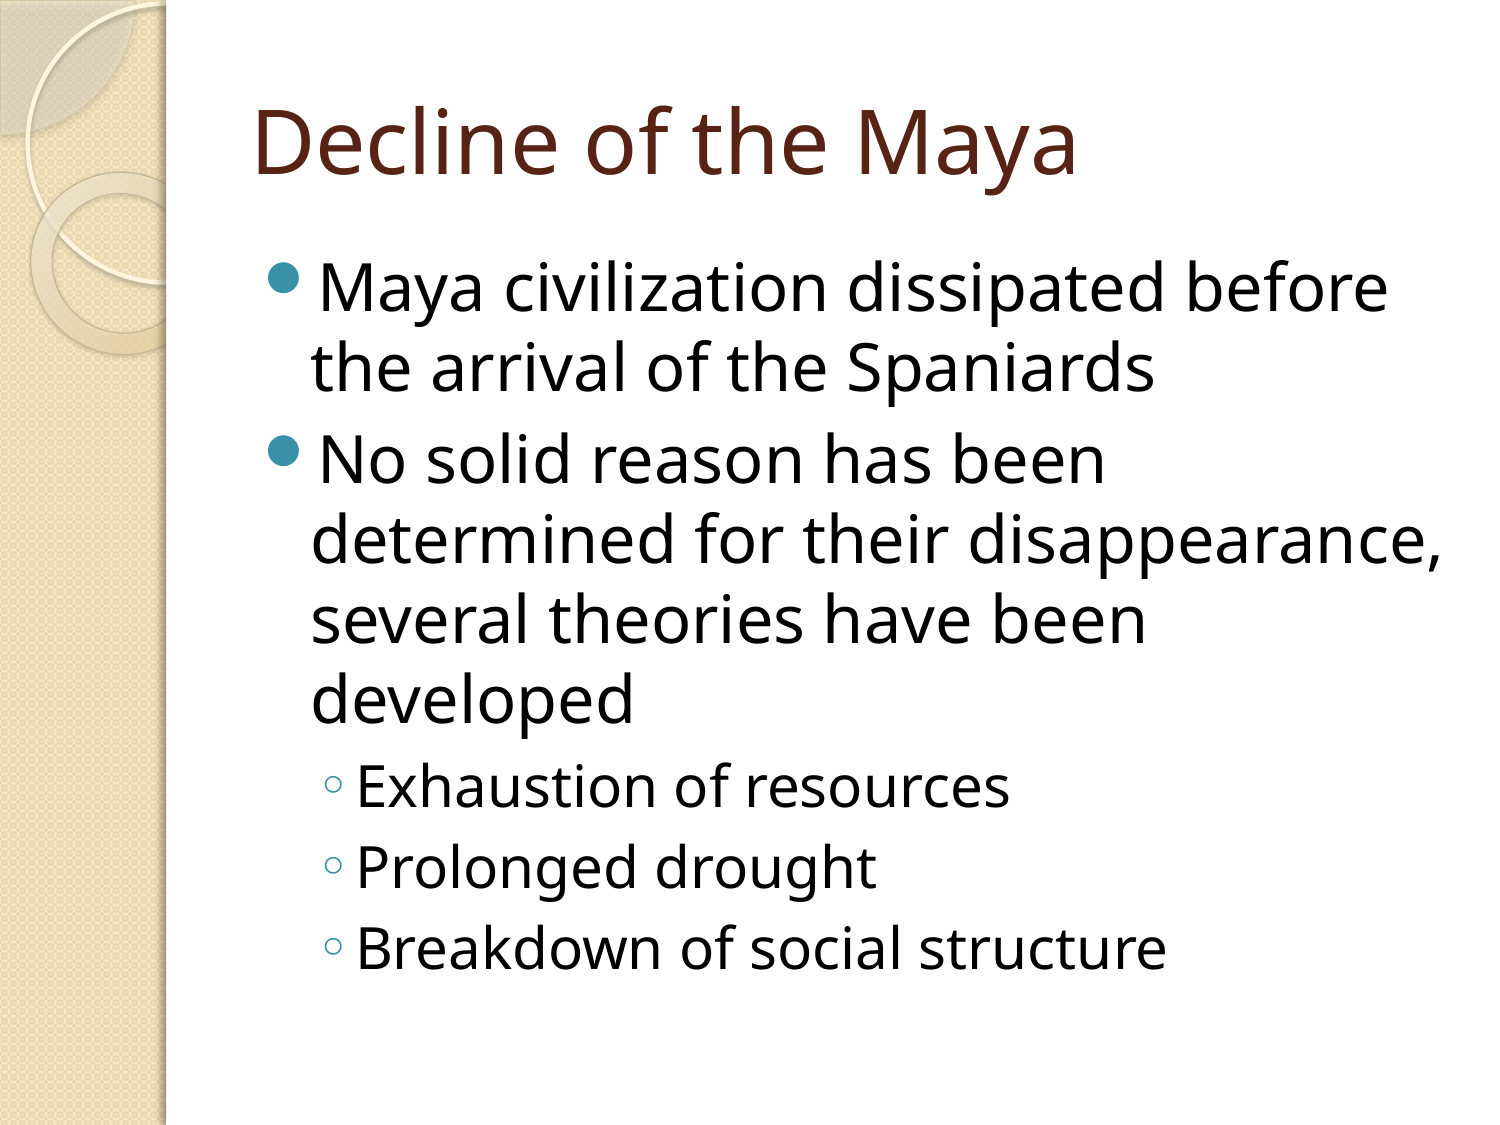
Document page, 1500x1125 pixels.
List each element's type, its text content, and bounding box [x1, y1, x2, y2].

title Decline of the Maya [235, 45, 1466, 233]
list Maya civilization dissipated before the arrival of the Spaniards No solid reason has been determined for their disappearance, several theories have been developed Exhaustion of resources Prolonged drought Breakdown of social structure [235, 237, 1466, 1025]
